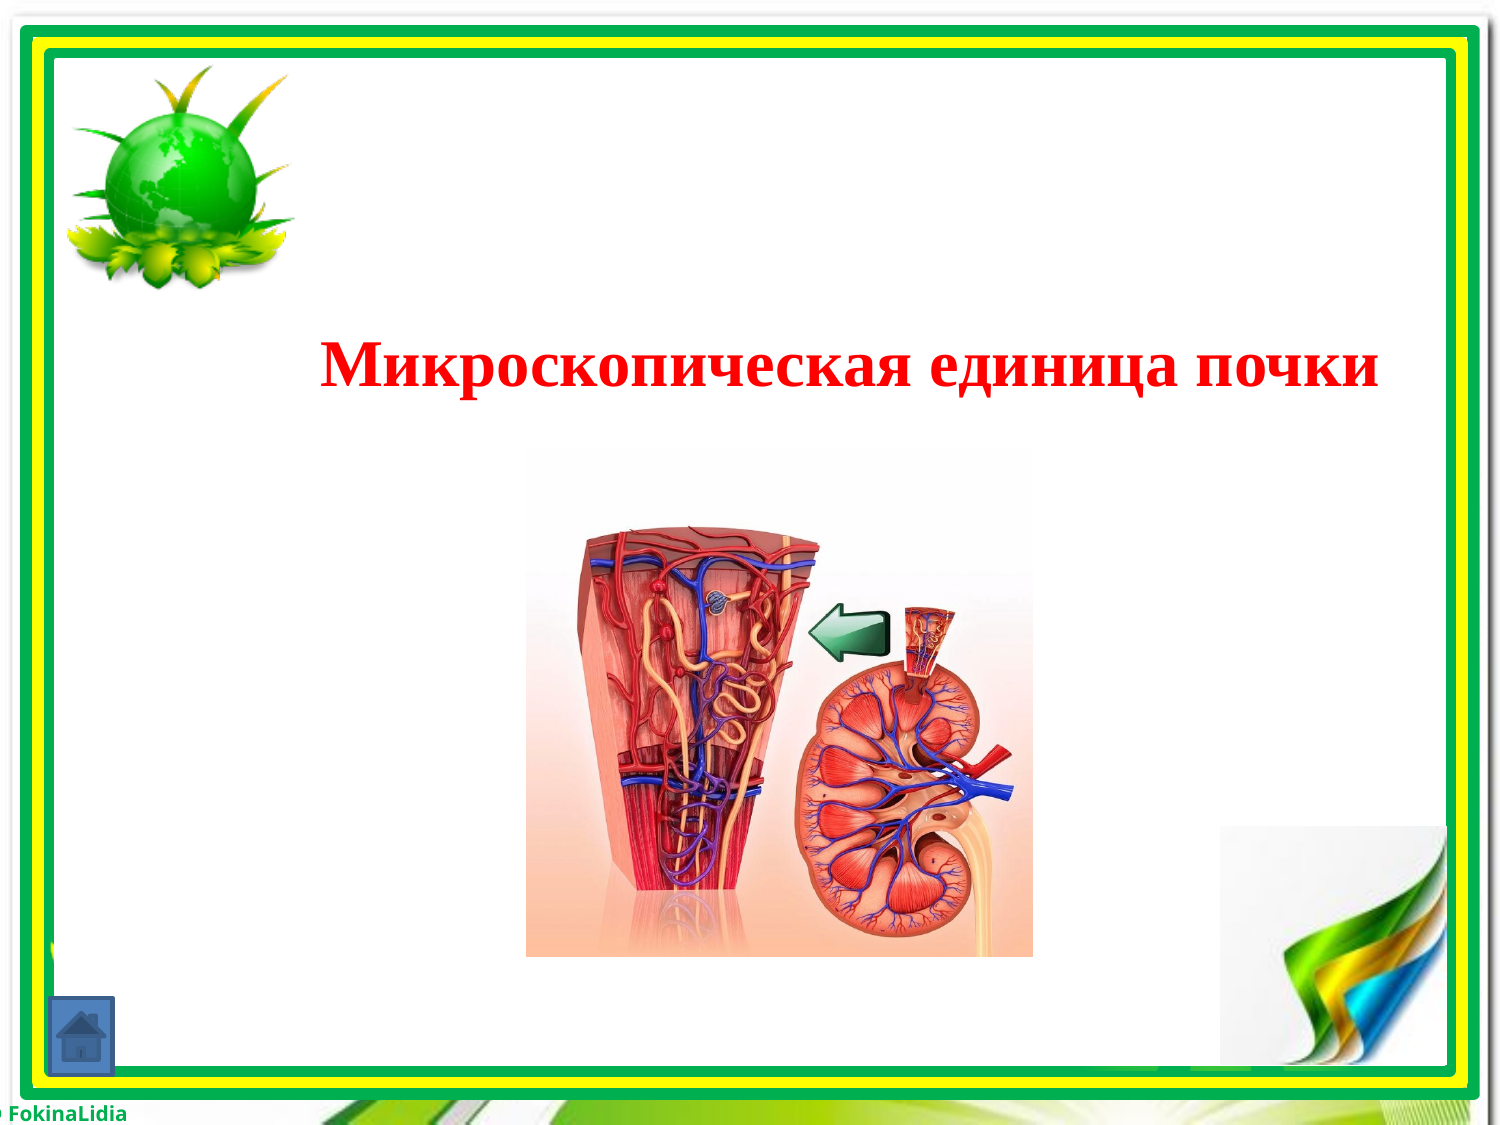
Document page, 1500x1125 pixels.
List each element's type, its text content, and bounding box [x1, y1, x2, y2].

text_box Микроскопическая единица почки [305, 312, 1397, 408]
text_box [48, 996, 115, 1077]
picture [0, 0, 1500, 1125]
